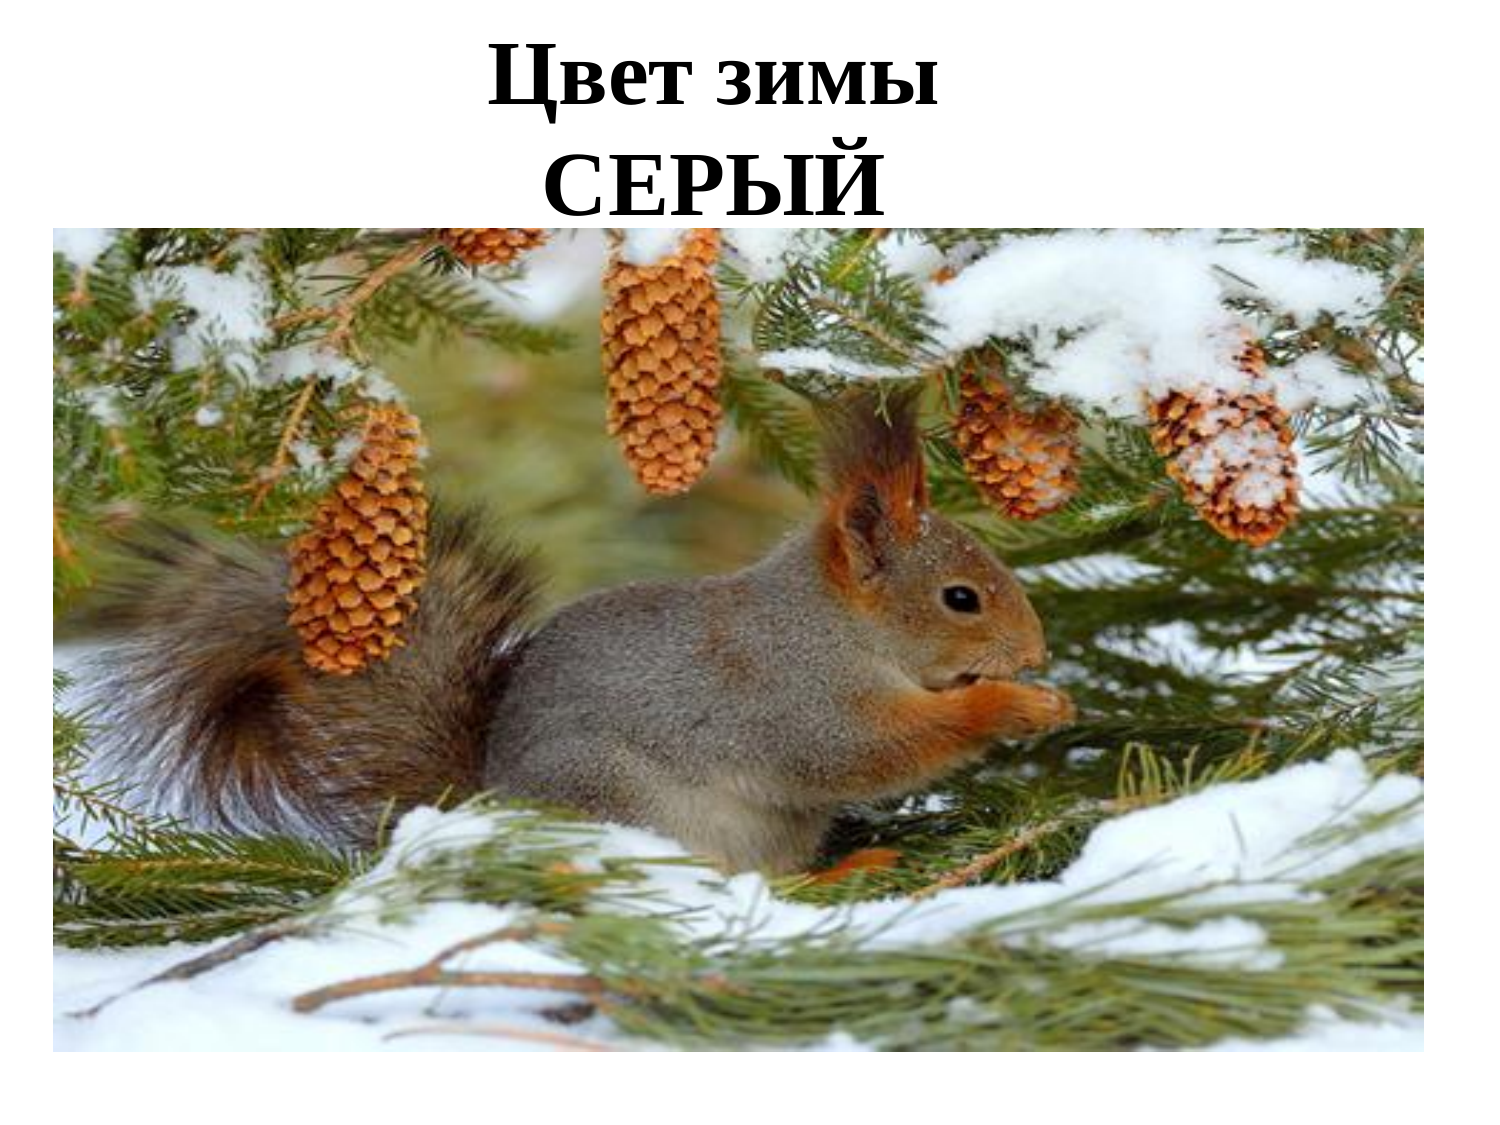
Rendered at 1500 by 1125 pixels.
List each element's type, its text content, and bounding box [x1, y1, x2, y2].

title Цвет зимы СЕРЫЙ [76, 2, 1352, 226]
picture [52, 228, 1424, 1053]
